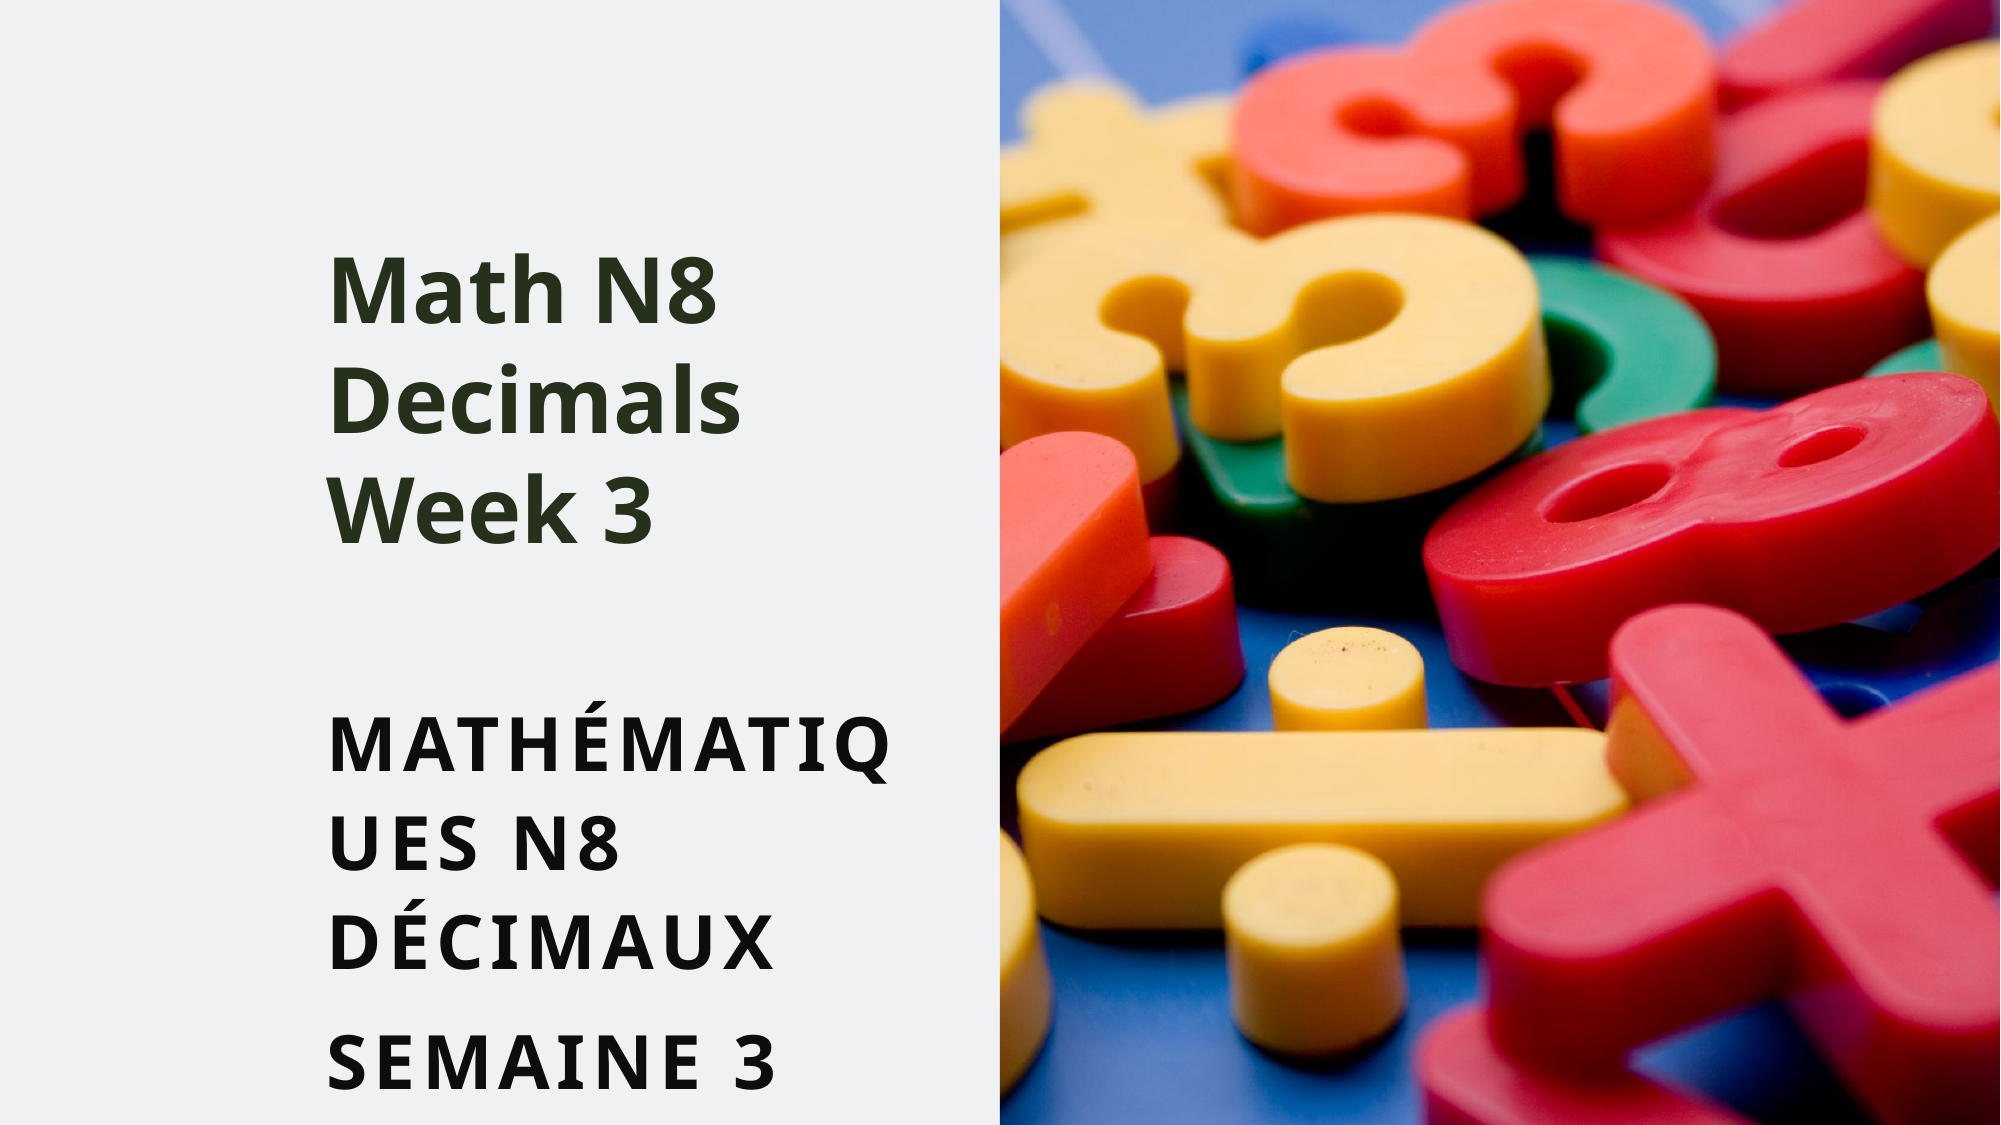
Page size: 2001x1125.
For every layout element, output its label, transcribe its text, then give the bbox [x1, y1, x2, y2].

title Math N8 Decimals Week 3 [311, 138, 921, 679]
subtitle Mathématiques N8 décimaux Semaine 3 [311, 679, 921, 1024]
picture [999, 0, 2000, 1125]
